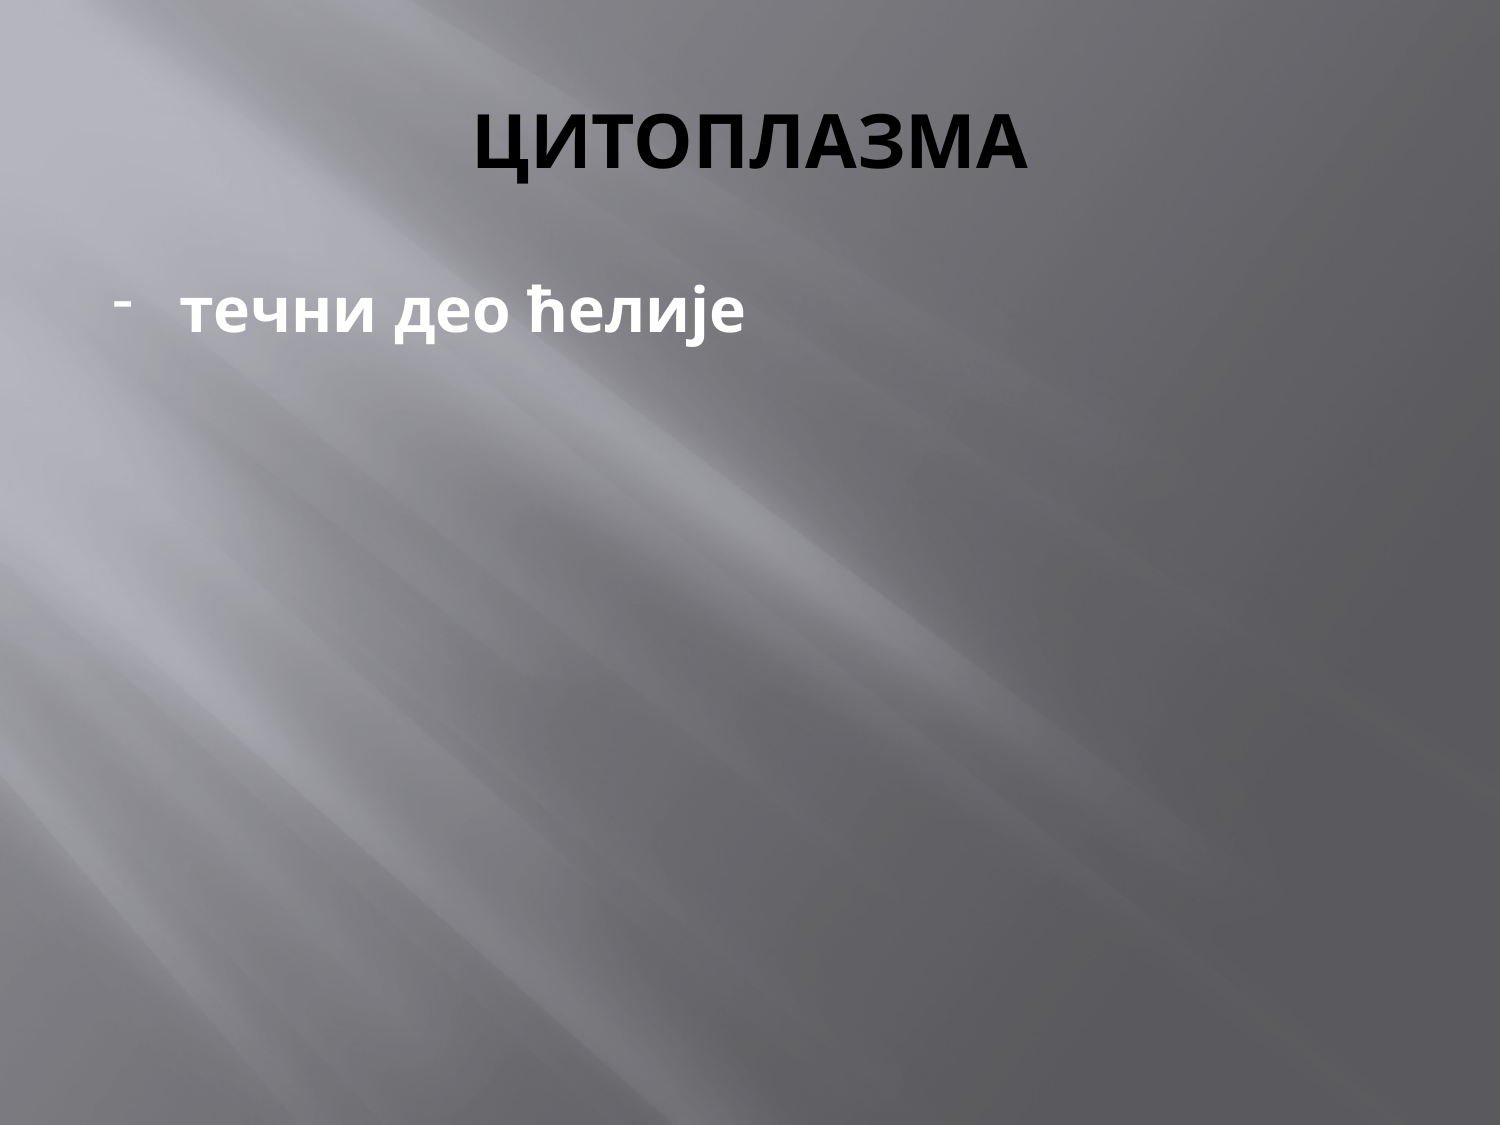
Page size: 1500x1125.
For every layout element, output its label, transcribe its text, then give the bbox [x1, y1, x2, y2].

list течни део ћелије [75, 262, 1425, 1035]
title ЦИТОПЛАЗМА [75, 45, 1425, 233]
